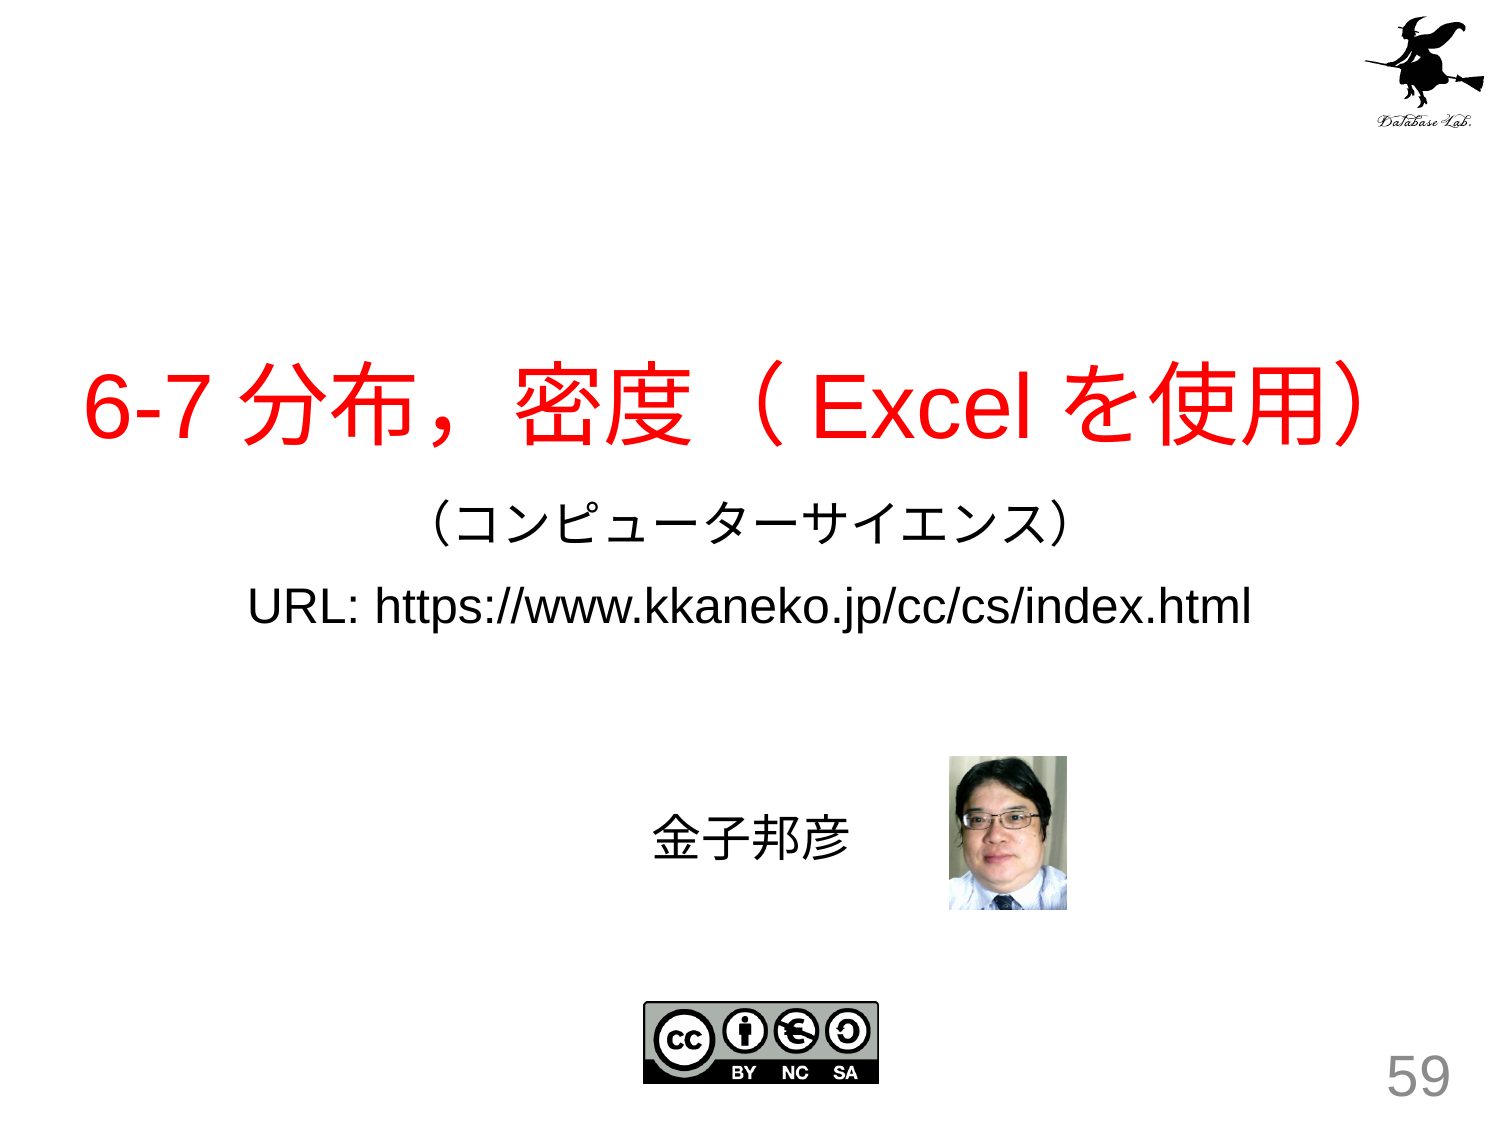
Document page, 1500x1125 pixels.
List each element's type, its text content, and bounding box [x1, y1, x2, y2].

picture [1362, 14, 1486, 130]
picture [949, 756, 1067, 911]
text_box 金子邦彦 [635, 798, 868, 875]
subtitle （コンピューターサイエンス） URL: https://www.kkaneko.jp/cc/cs/index.html [187, 484, 1313, 757]
title 6-7分布，密度（Excelを使用） [57, 184, 1449, 576]
picture [643, 1001, 879, 1084]
slide_number 59 [1129, 1042, 1467, 1103]
